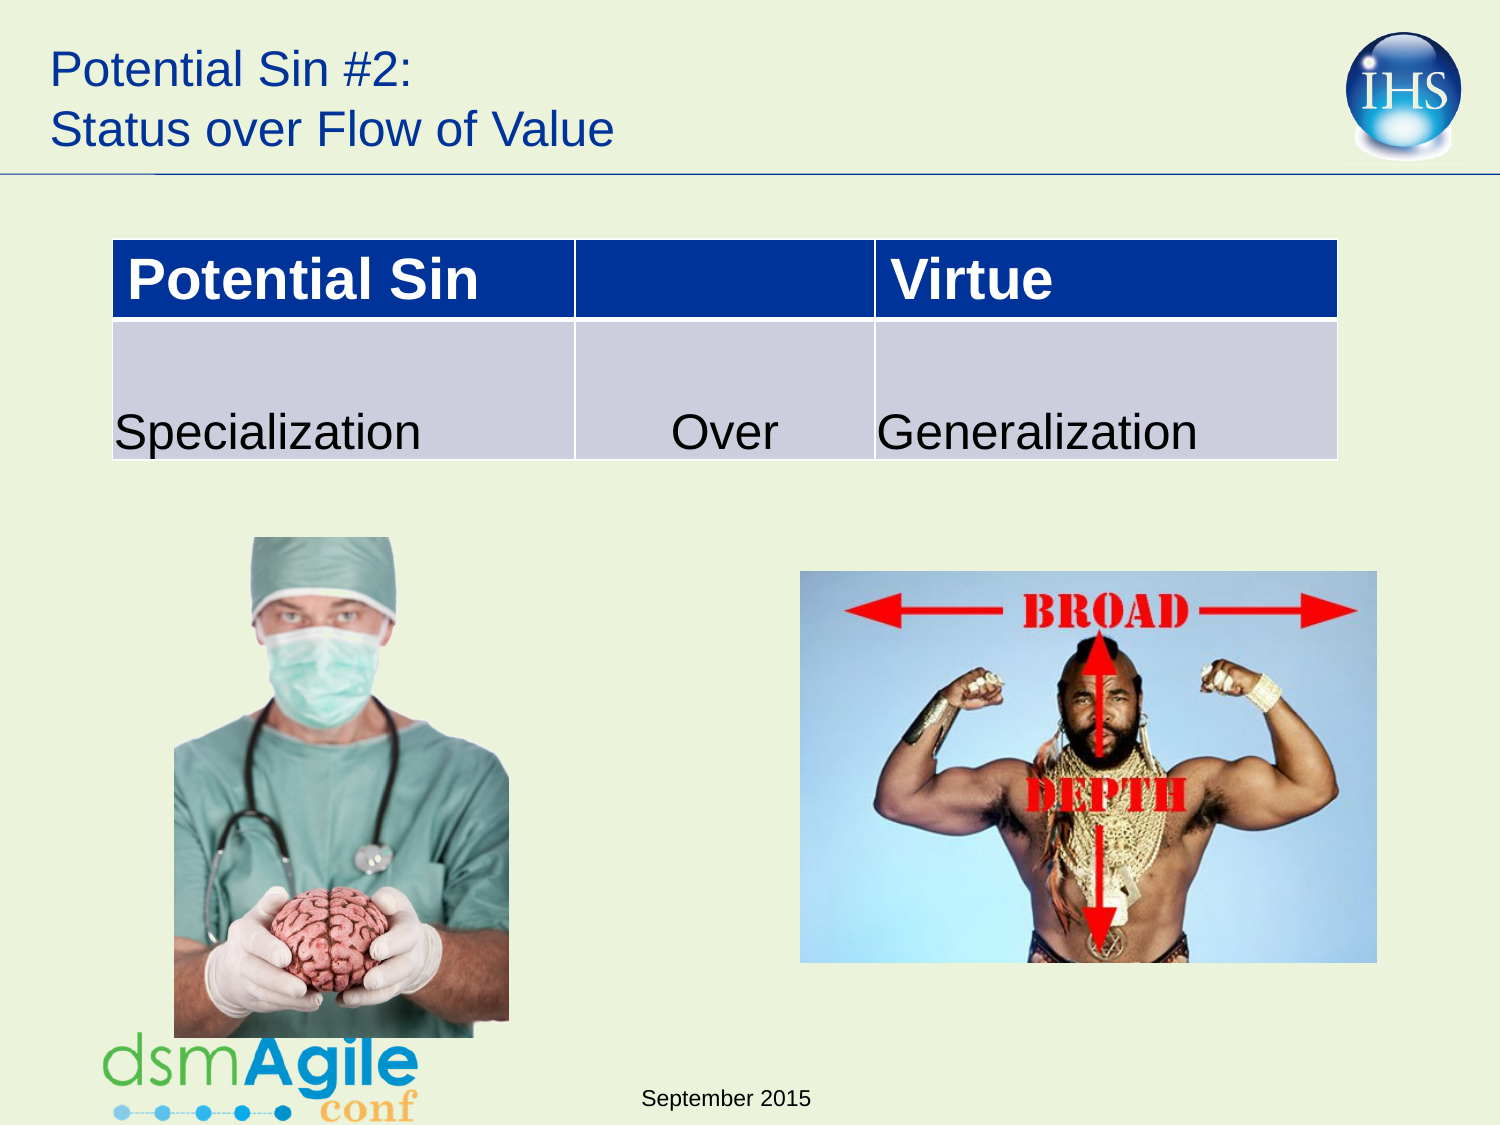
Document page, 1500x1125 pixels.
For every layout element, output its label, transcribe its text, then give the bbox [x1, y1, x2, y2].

table_cell Generalization [876, 322, 1337, 459]
table_header Potential Sin [113, 240, 574, 317]
picture [1339, 25, 1467, 165]
title Potential Sin #2: Status over Flow of Value [34, 22, 1277, 164]
picture [799, 571, 1377, 963]
table_header [576, 240, 874, 317]
table_cell Over [576, 322, 874, 459]
table_cell Specialization [113, 322, 574, 459]
table_header Virtue [876, 240, 1337, 317]
picture [99, 537, 509, 1125]
